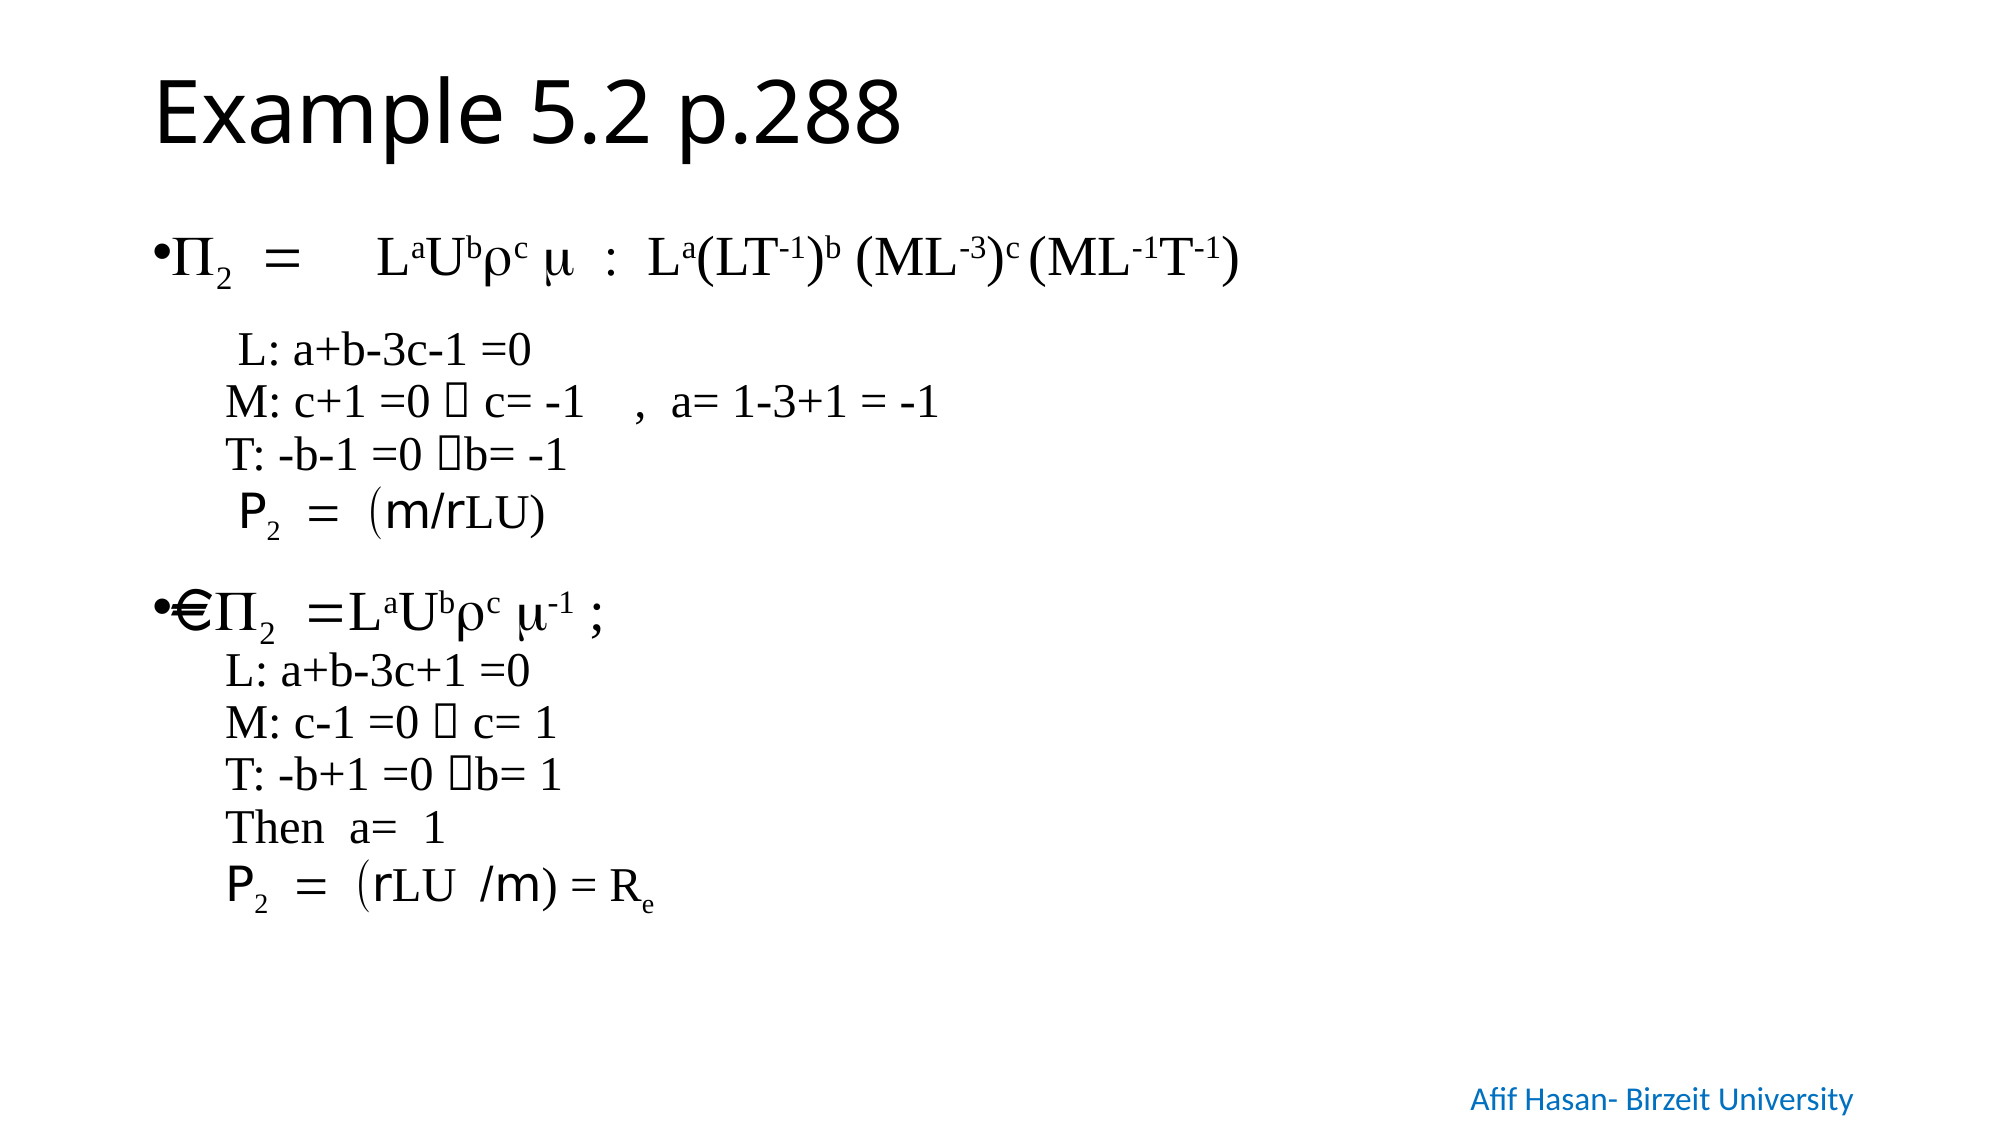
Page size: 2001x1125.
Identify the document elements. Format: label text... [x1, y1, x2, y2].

text_box Afif Hasan- Birzeit University [1324, 1067, 2000, 1125]
title Example 5.2 p.288 [137, 59, 1863, 171]
list P2 = LaUbrc m : La(LT-1)b (ML-3)c (ML-1T-1) L: a+b-3c-1 =0 M: c+1 =0  c= -1 , a= 1-3+1 = -1 T: -b-1 =0 b= -1 P2 = (m/rLU) P2 =LaUbrc m-1 ; L: a+b-3c+1 =0 M: c-1 =0  c= 1 T: -b+1 =0 b= 1 Then a= 1 P2 = (rLU /m) = Re [137, 212, 1863, 926]
